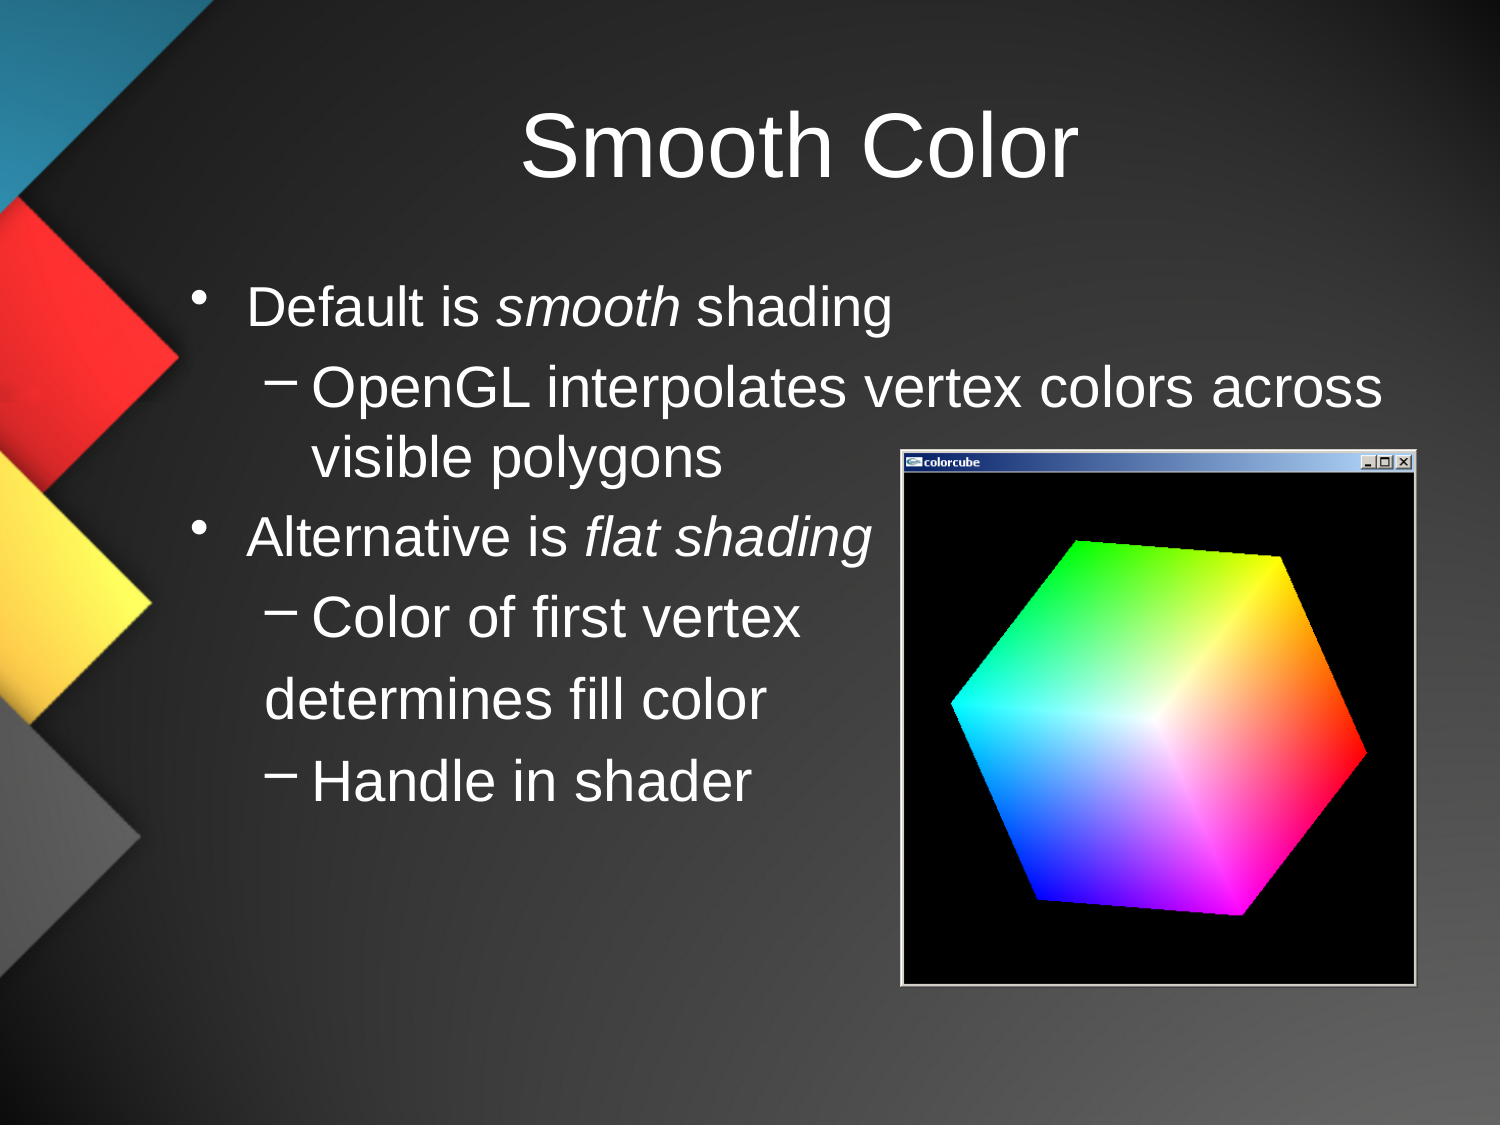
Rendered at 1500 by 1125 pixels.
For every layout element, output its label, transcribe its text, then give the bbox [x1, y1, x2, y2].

list Default is smooth shading OpenGL interpolates vertex colors across visible polygons Alternative is flat shading Color of first vertex determines fill color Handle in shader [174, 262, 1426, 1006]
title Smooth Color [174, 44, 1426, 238]
picture [0, 0, 1500, 1125]
